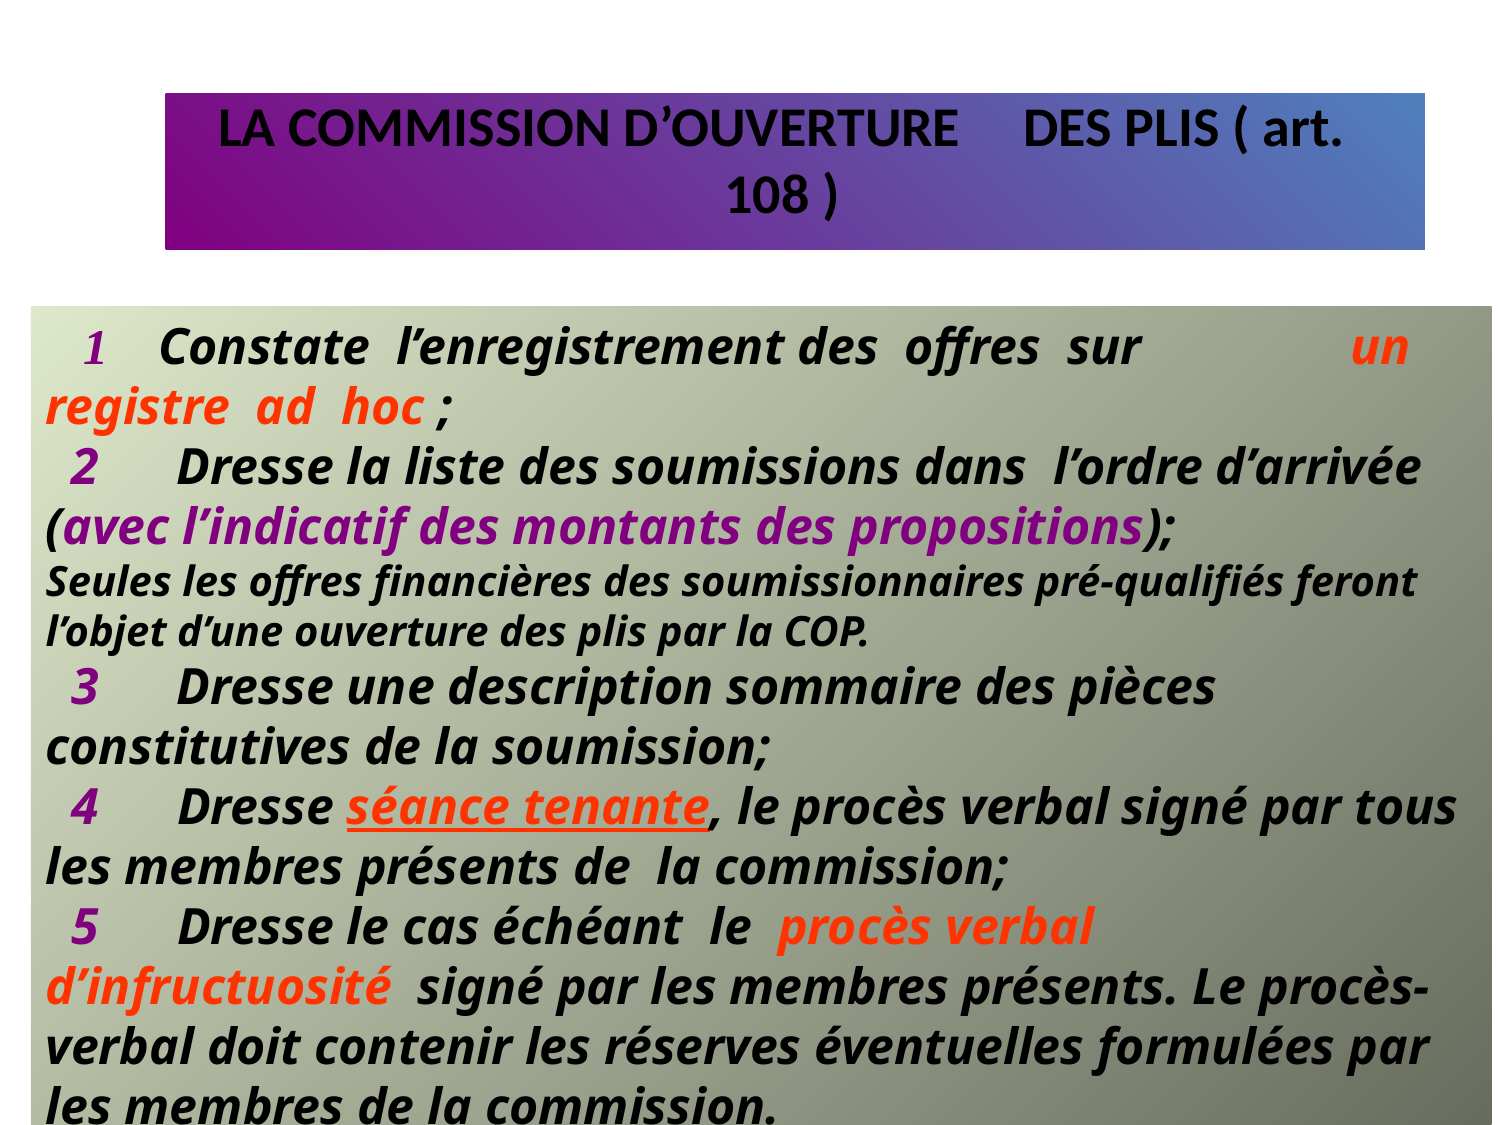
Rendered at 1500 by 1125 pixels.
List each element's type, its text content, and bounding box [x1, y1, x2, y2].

title LA COMMISSION D’OUVERTURE DES PLIS ( art. 108 ) [139, 82, 1425, 233]
text_box [165, 233, 1425, 250]
text_box 1 Constate l’enregistrement des offres sur un registre ad hoc ; 2 Dresse la liste des soumissions dans l’ordre d’arrivée (avec l’indicatif des montants des propositions); Seules les offres financières des soumissionnaires pré-qualifiés feront l’objet d’une ouverture des plis par la COP. 3 Dresse une description sommaire des pièces constitutives de la soumission; 4 Dresse séance tenante, le procès verbal signé par tous les membres présents de la commission; 5 Dresse le cas échéant le procès verbal d’infructuosité signé par les membres présents. Le procès-verbal doit contenir les réserves éventuelles formulées par les membres de la commission. [30, 306, 1492, 1125]
